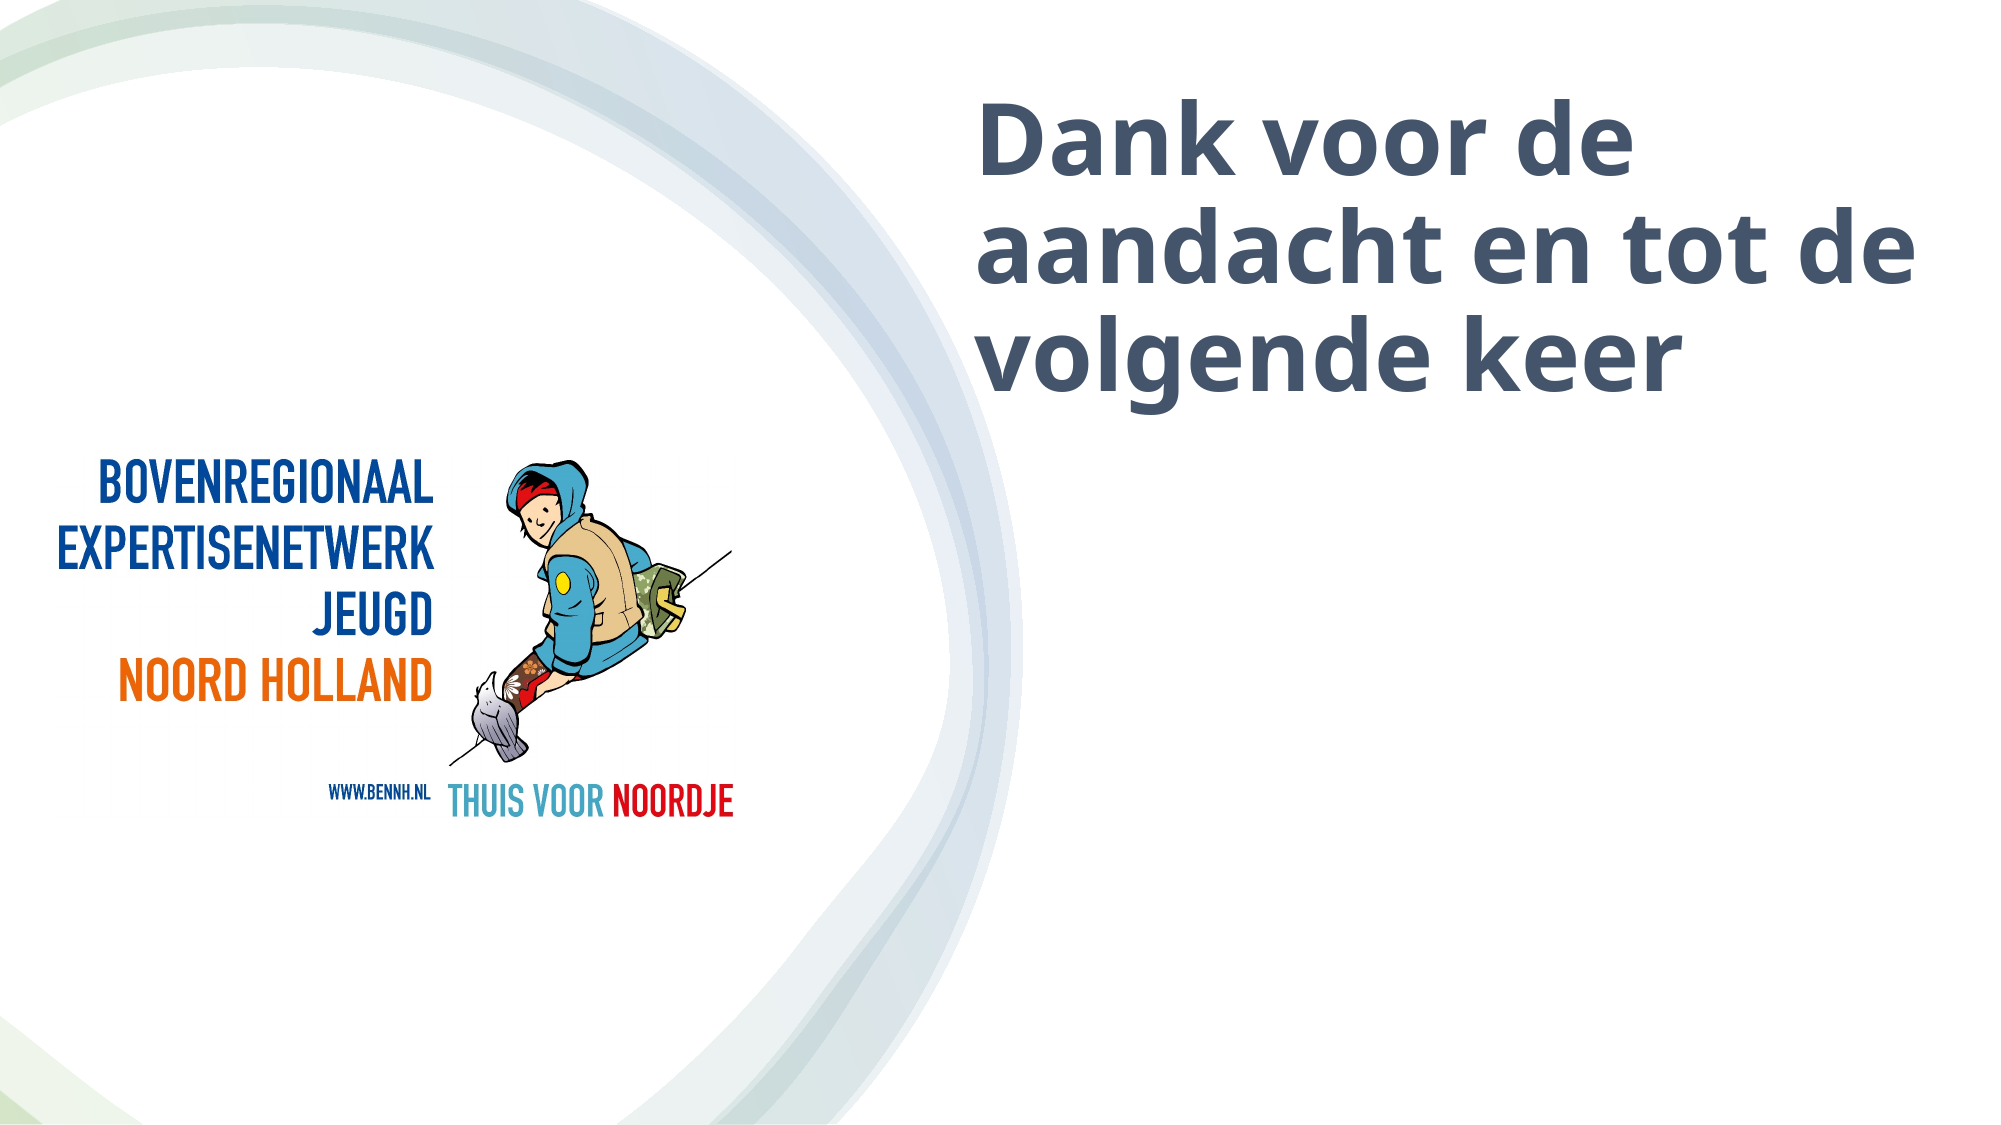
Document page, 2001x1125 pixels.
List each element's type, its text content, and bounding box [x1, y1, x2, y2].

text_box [0, 0, 1023, 1125]
title Dank voor de aandacht en tot de volgende keer [1023, 81, 1949, 358]
text_box [1023, 0, 2000, 1125]
